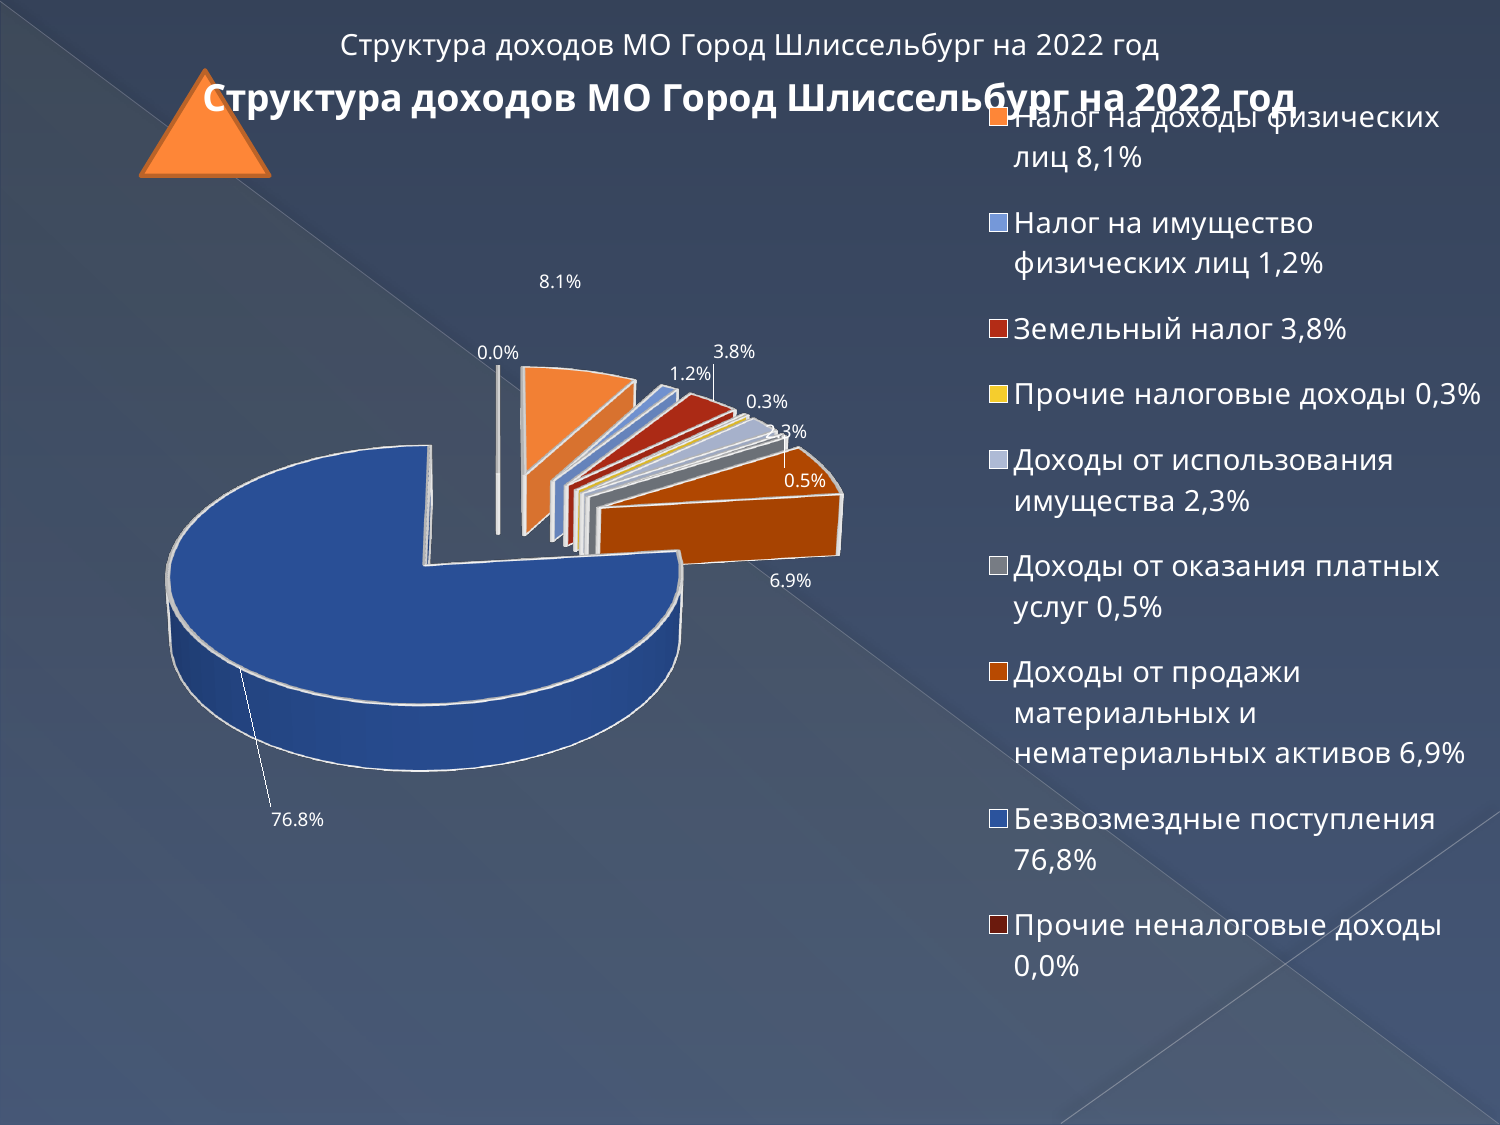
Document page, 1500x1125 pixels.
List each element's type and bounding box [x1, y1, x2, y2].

chart [0, 0, 1500, 1125]
